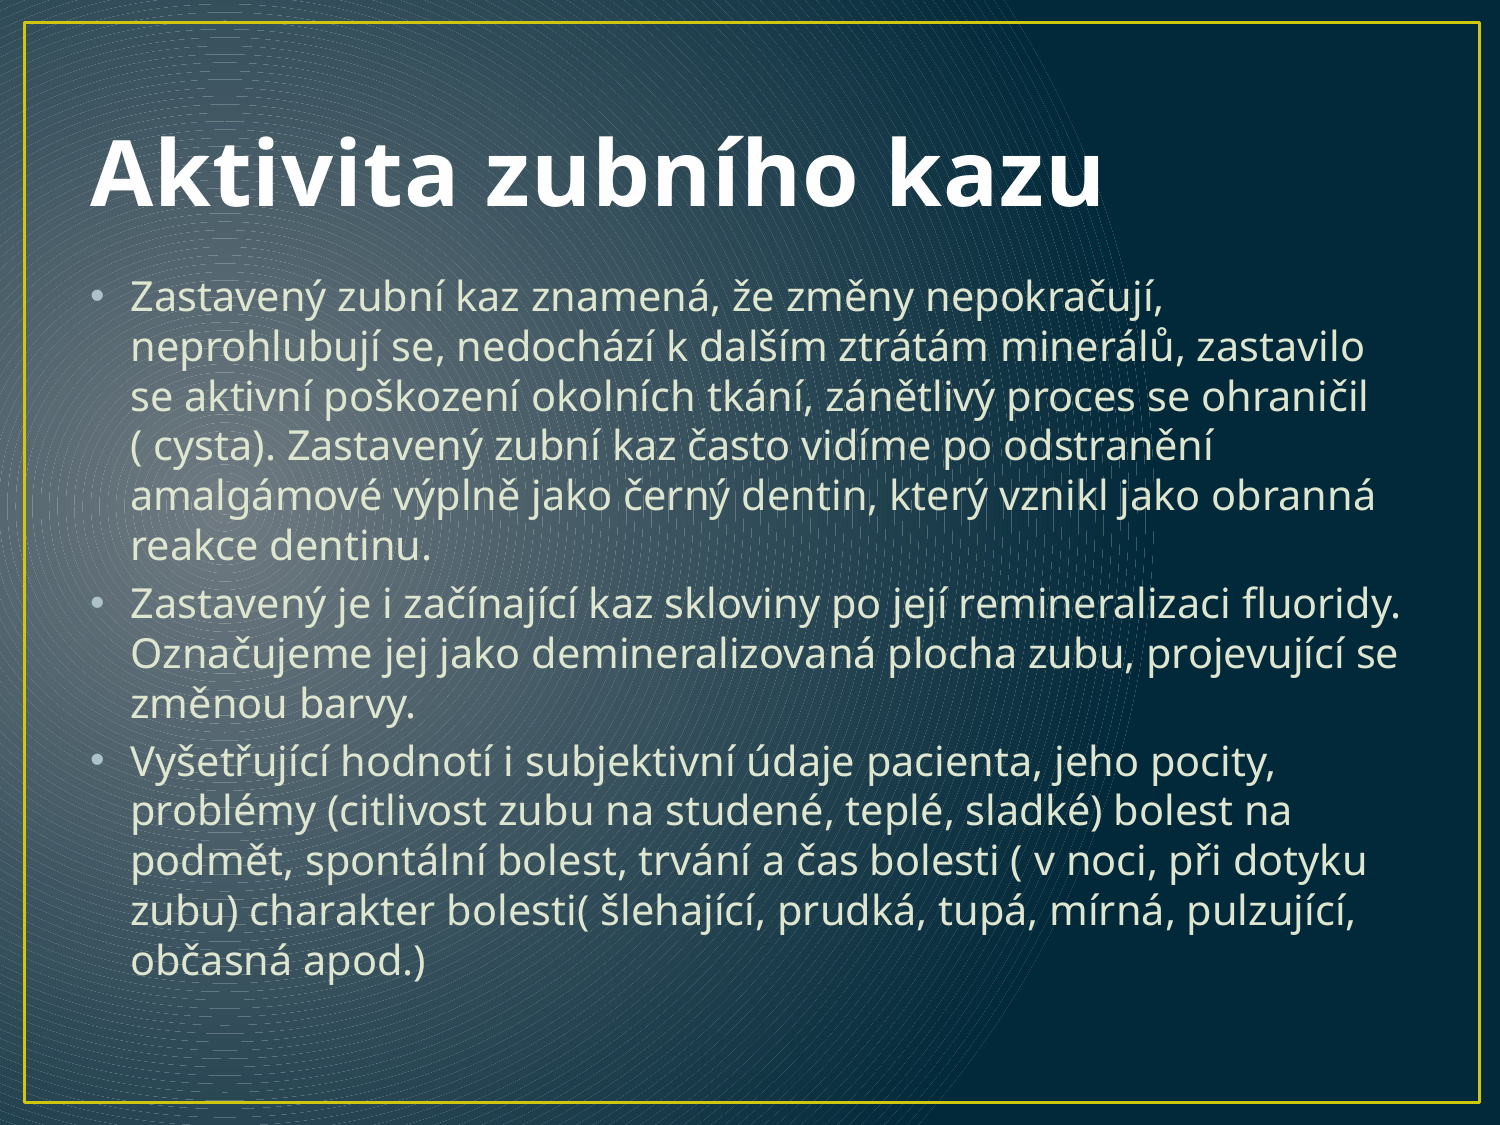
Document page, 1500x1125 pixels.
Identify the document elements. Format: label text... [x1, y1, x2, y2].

title Aktivita zubního kazu [75, 45, 1425, 233]
list Zastavený zubní kaz znamená, že změny nepokračují, neprohlubují se, nedochází k dalším ztrátám minerálů, zastavilo se aktivní poškození okolních tkání, zánětlivý proces se ohraničil ( cysta). Zastavený zubní kaz často vidíme po odstranění amalgámové výplně jako černý dentin, který vznikl jako obranná reakce dentinu. Zastavený je i začínající kaz skloviny po její remineralizaci fluoridy. Označujeme jej jako demineralizovaná plocha zubu, projevující se změnou barvy. Vyšetřující hodnotí i subjektivní údaje pacienta, jeho pocity, problémy (citlivost zubu na studené, teplé, sladké) bolest na podmět, spontální bolest, trvání a čas bolesti ( v noci, při dotyku zubu) charakter bolesti( šlehající, prudká, tupá, mírná, pulzující, občasná apod.) [75, 262, 1425, 1005]
